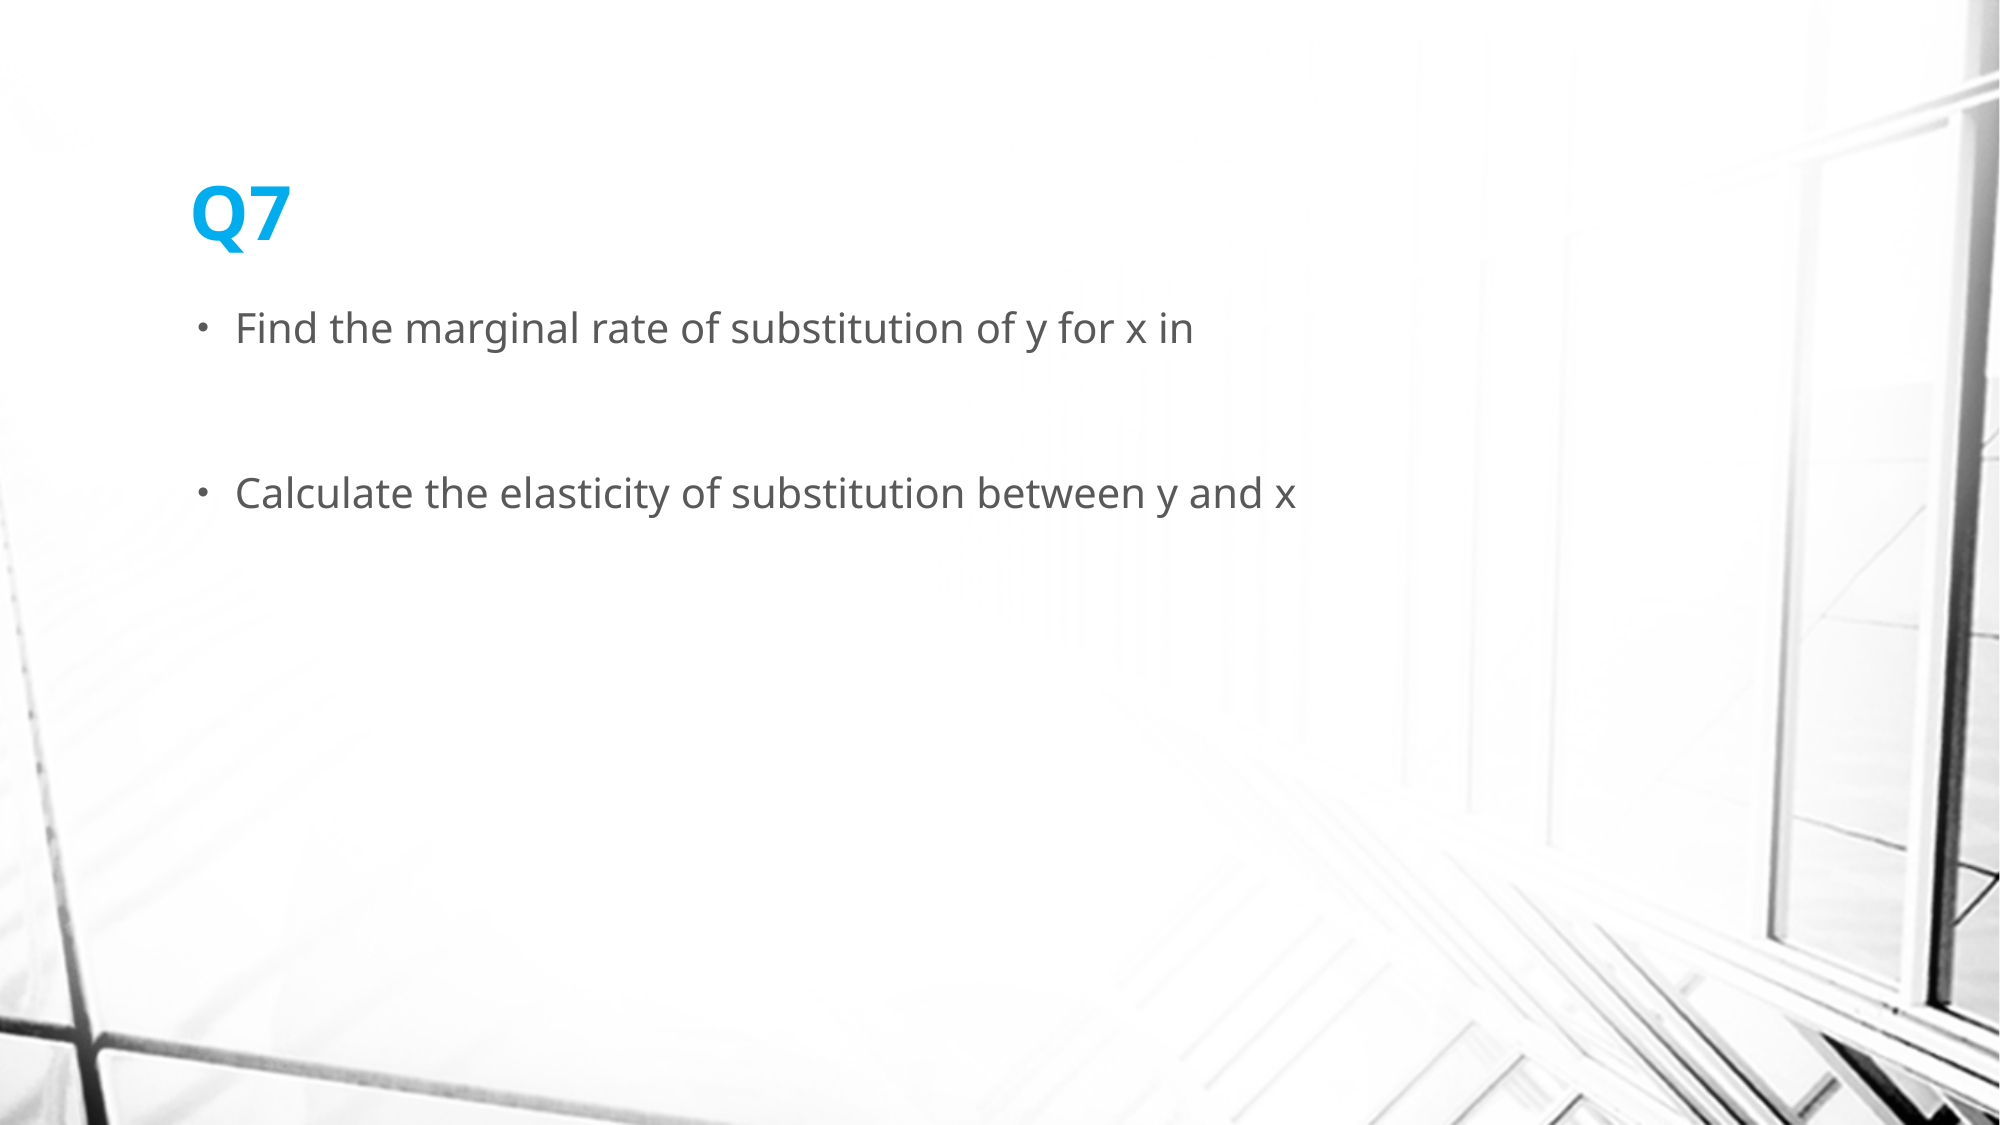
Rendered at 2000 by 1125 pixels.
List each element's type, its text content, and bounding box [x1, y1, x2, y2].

picture [0, 0, 2000, 1125]
title Q7 [174, 87, 1600, 263]
